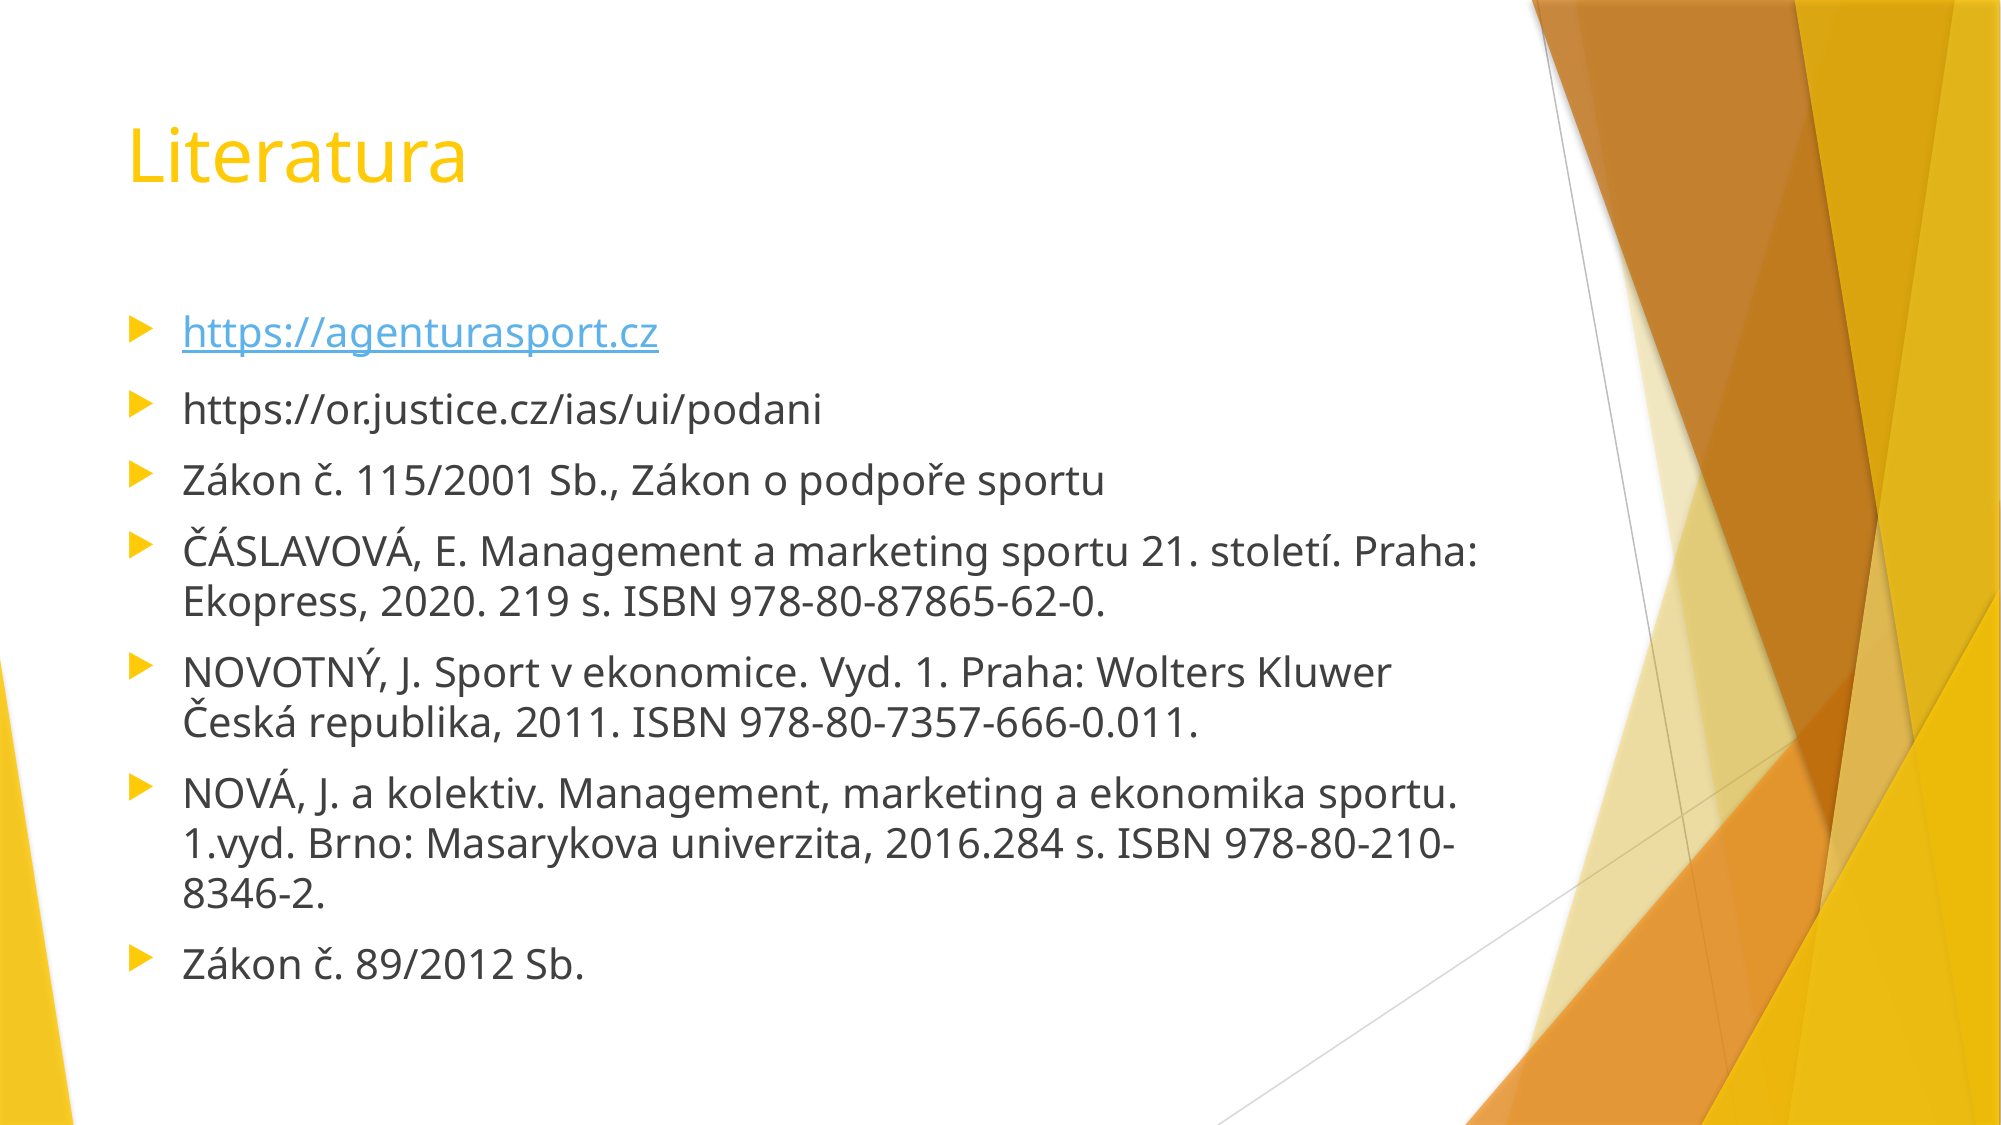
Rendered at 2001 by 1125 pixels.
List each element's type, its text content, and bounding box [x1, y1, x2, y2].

list https://agenturasport.cz https://or.justice.cz/ias/ui/podani Zákon č. 115/2001 Sb., Zákon o podpoře sportu ČÁSLAVOVÁ, E. Management a marketing sportu 21. století. Praha: Ekopress, 2020. 219 s. ISBN 978-80-87865-62-0. NOVOTNÝ, J. Sport v ekonomice. Vyd. 1. Praha: Wolters Kluwer Česká republika, 2011. ISBN 978-80-7357-666-0.011. NOVÁ, J. a kolektiv. Management, marketing a ekonomika sportu. 1.vyd. Brno: Masarykova univerzita, 2016.284 s. ISBN 978-80-210-8346-2. Zákon č. 89/2012 Sb. [111, 297, 1522, 1050]
title Literatura [111, 99, 1522, 297]
